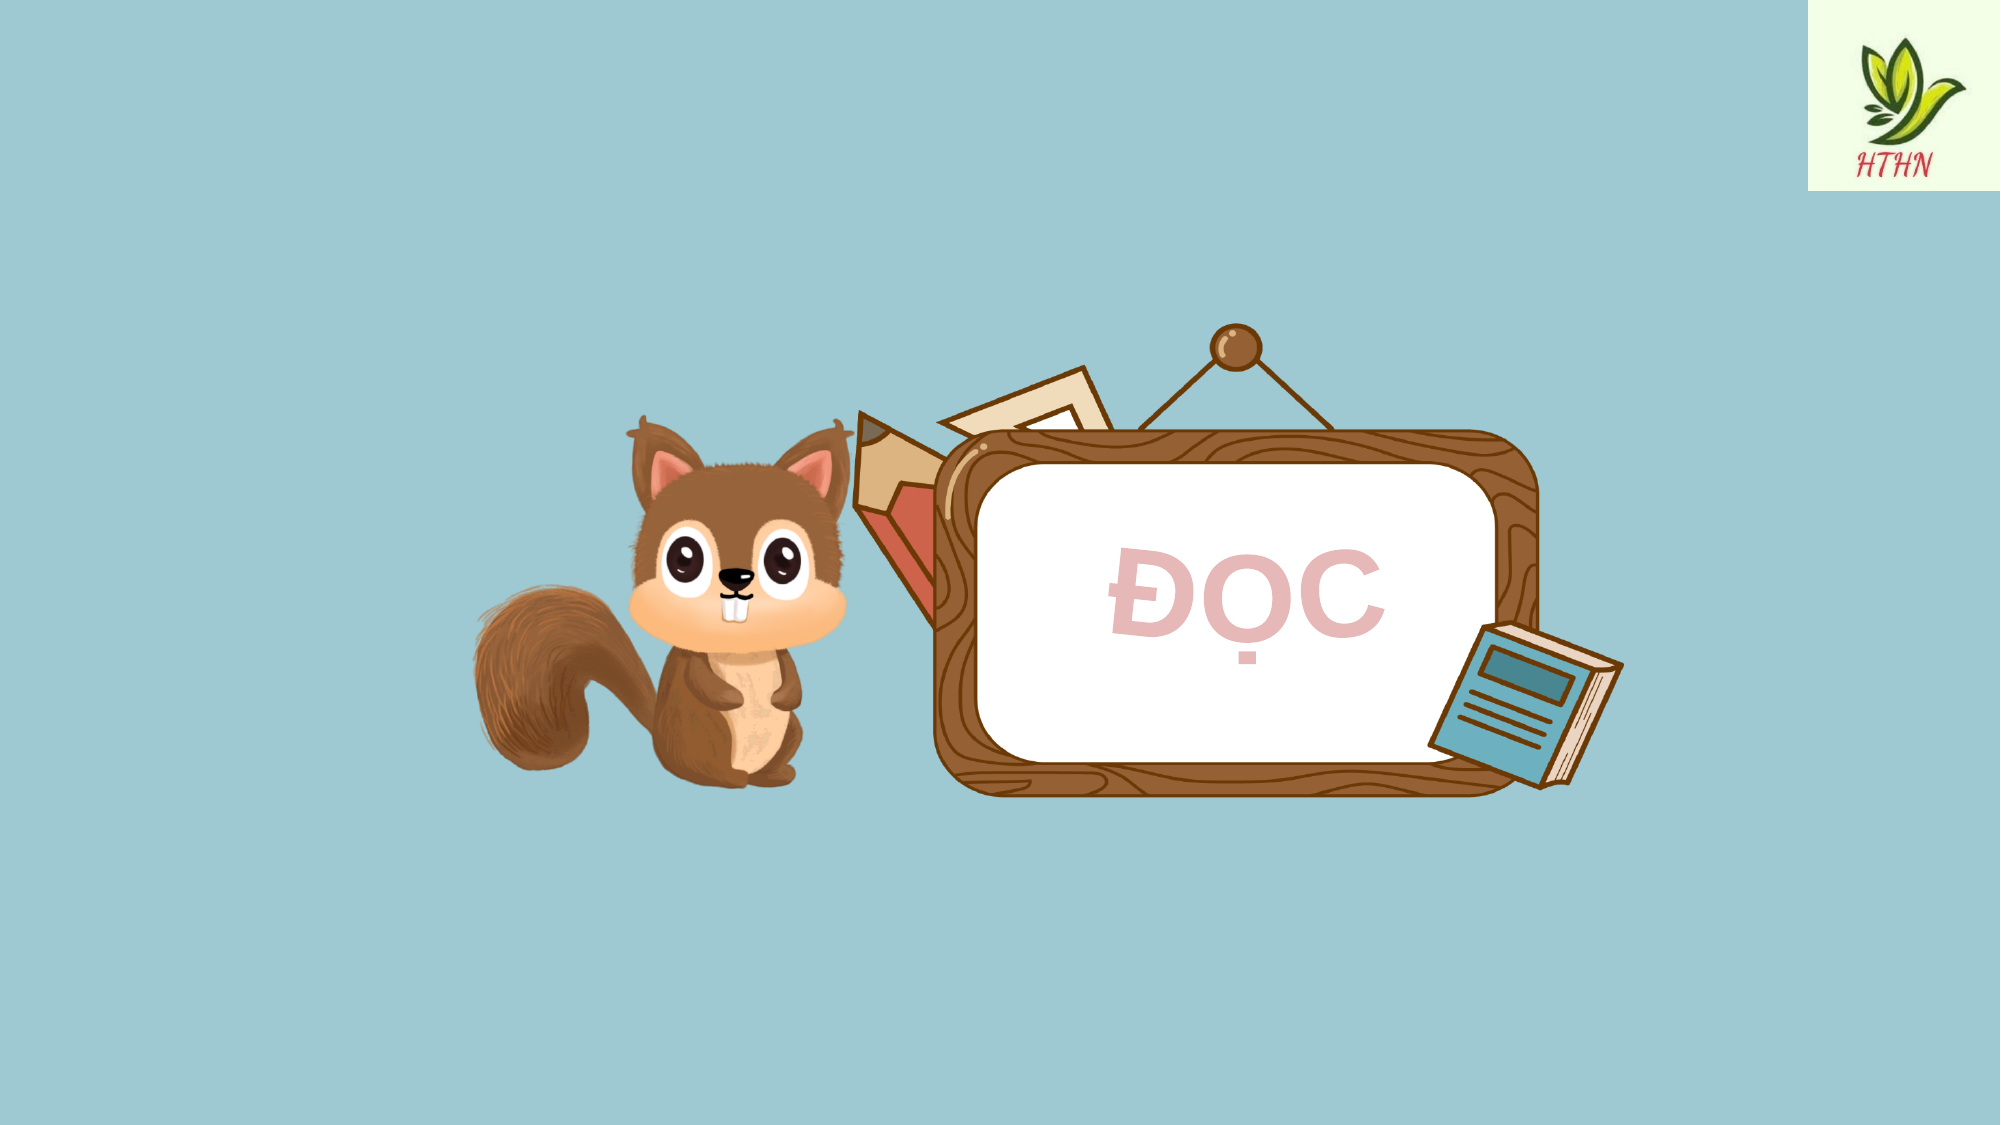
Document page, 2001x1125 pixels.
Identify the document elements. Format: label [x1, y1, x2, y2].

picture [409, 264, 1681, 860]
picture [1808, 0, 2000, 191]
